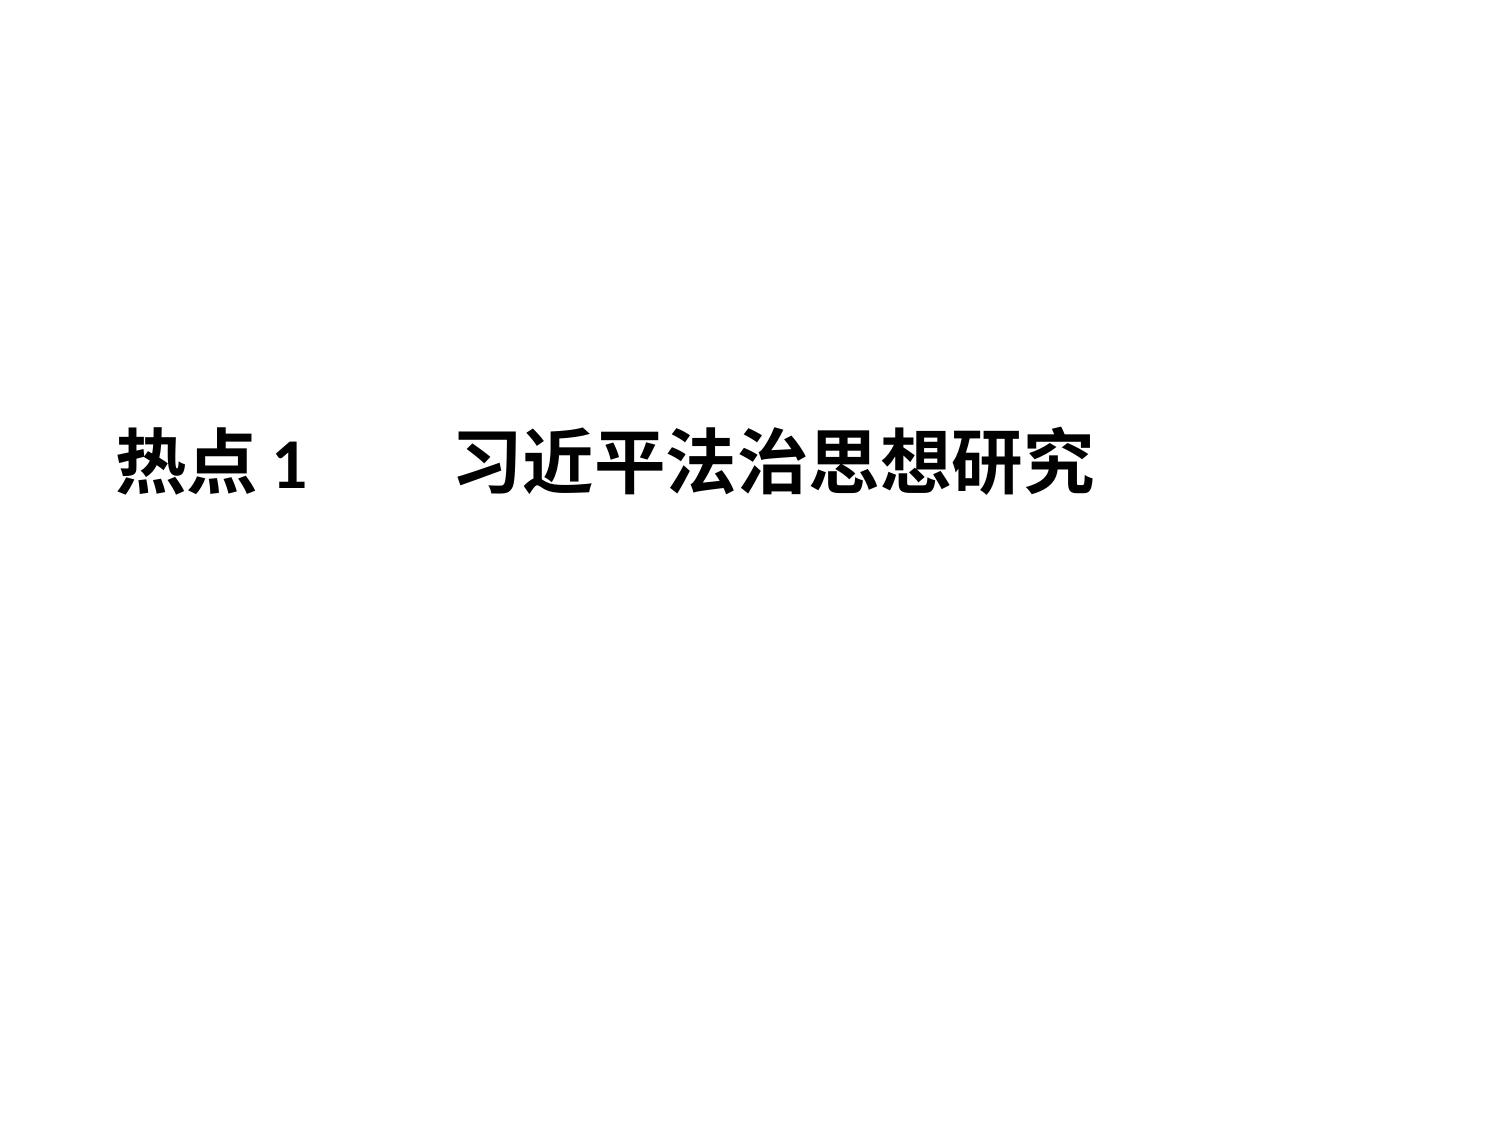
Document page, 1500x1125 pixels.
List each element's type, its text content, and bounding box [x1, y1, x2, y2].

title 热点1 习近平法治思想研究 [100, 408, 1451, 597]
